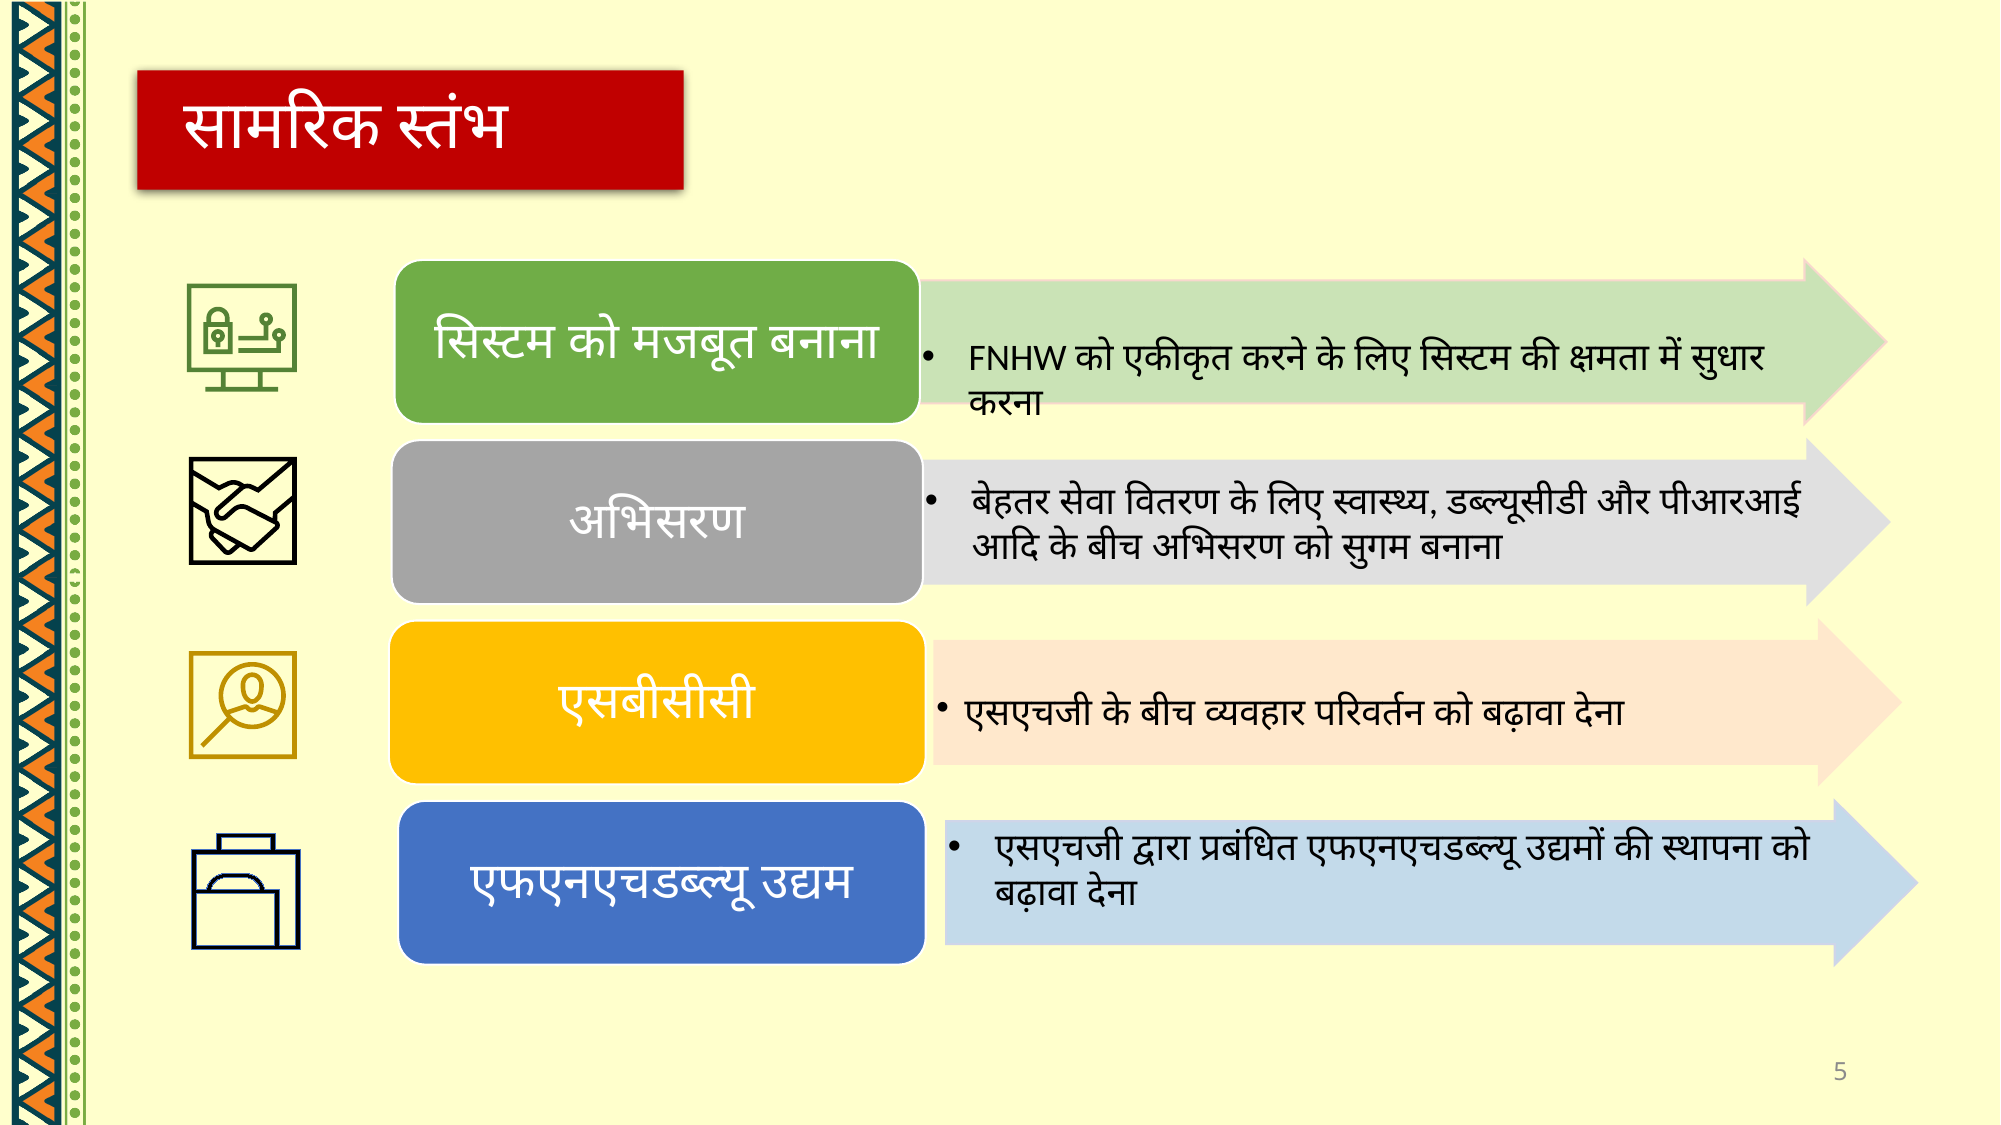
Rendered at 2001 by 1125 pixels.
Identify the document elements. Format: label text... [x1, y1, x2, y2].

text_box एसएचजी के बीच व्यवहार परिवर्तन को बढ़ावा देना [933, 617, 1903, 787]
text_box एसबीसीसी [387, 619, 927, 786]
text_box अभिसरण [390, 439, 925, 606]
text_box [188, 456, 297, 565]
title सामरिक स्तंभ [168, 66, 653, 188]
text_box [137, 70, 684, 190]
text_box सिस्टम को मजबूत बनाना [393, 258, 921, 425]
text_box FNHW को एकीकृत करने के लिए सिस्टम की क्षमता में सुधार करना [920, 257, 1888, 427]
text_box [191, 833, 301, 950]
text_box एसएचजी द्वारा प्रबंधित एफएनएचडब्ल्यू उद्यमों की स्थापना को बढ़ावा देना [945, 798, 1919, 968]
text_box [186, 283, 297, 392]
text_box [188, 651, 297, 760]
slide_number 5 [1412, 1042, 1863, 1103]
text_box बेहतर सेवा वितरण के लिए स्वास्थ्य, डब्ल्यूसीडी और पीआरआई आदि के बीच अभिसरण को सुगम बनाना [923, 437, 1891, 607]
picture [0, 0, 99, 1125]
text_box एफएनएचडब्ल्यू उद्यम [397, 799, 927, 966]
